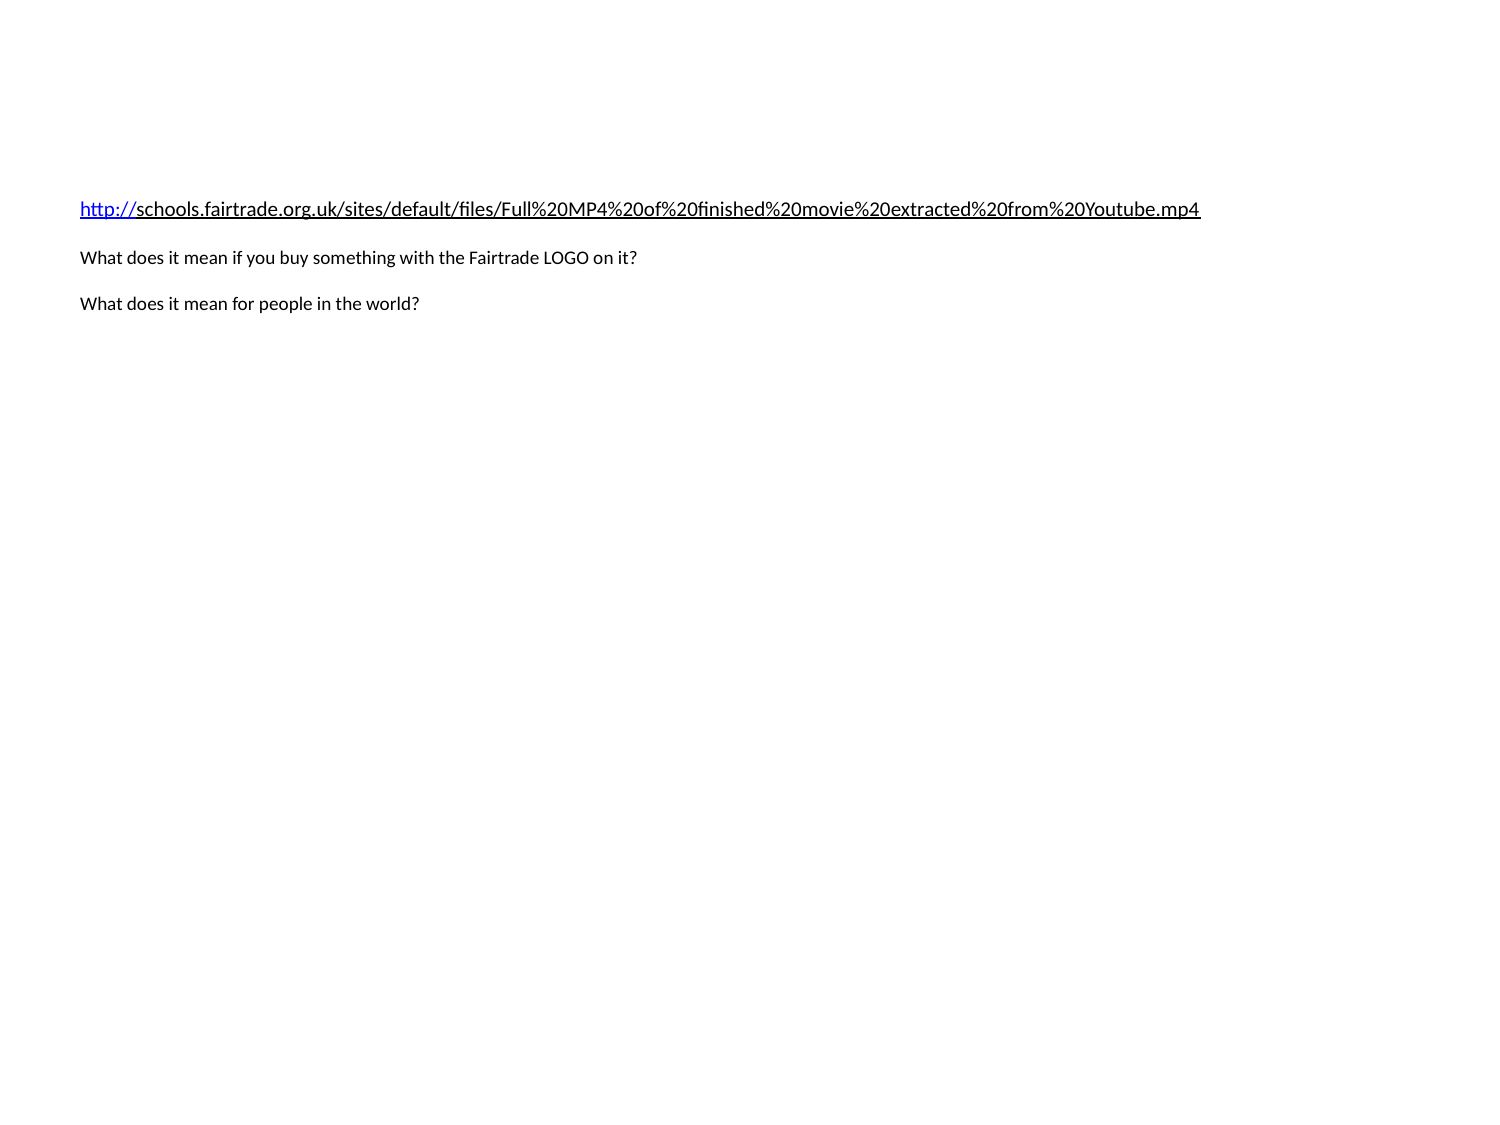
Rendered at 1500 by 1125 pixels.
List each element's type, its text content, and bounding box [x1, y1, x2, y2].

title http://schools.fairtrade.org.uk/sites/default/files/Full%20MP4%20of%20finished%20movie%20extracted%20from%20Youtube.mp4 What does it mean if you buy something with the Fairtrade LOGO on it? What does it mean for people in the world? [64, 160, 1415, 349]
